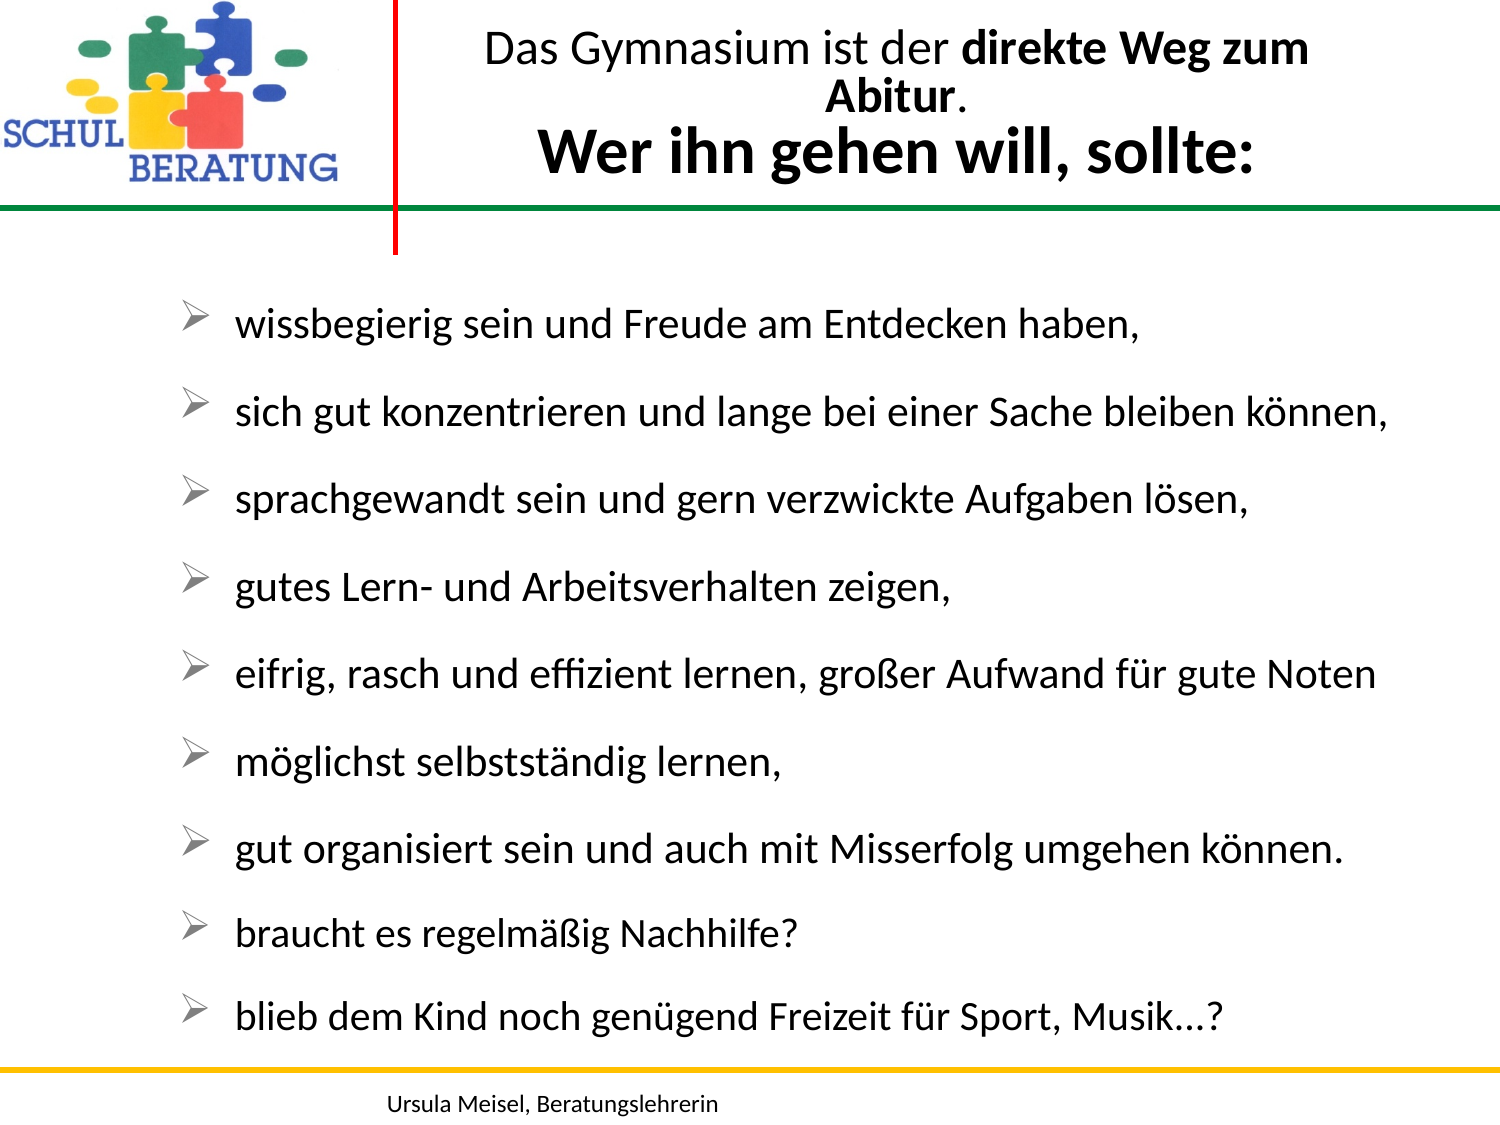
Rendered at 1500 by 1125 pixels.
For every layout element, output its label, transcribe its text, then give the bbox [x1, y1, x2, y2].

list wissbegierig sein und Freude am Entdecken haben, sich gut konzentrieren und lange bei einer Sache bleiben können, sprachgewandt sein und gern verzwickte Aufgaben lösen, gutes Lern- und Arbeitsverhalten zeigen, eifrig, rasch und effizient lernen, großer Aufwand für gute Noten möglichst selbstständig lernen, gut organisiert sein und auch mit Misserfolg umgehen können. braucht es regelmäßig Nachhilfe? blieb dem Kind noch genügend Freizeit für Sport, Musik...? [162, 204, 1438, 1084]
text_box Das Gymnasium ist der direkte Weg zum Abitur. Wer ihn gehen will, sollte: [430, 19, 1365, 258]
picture [0, 0, 340, 184]
